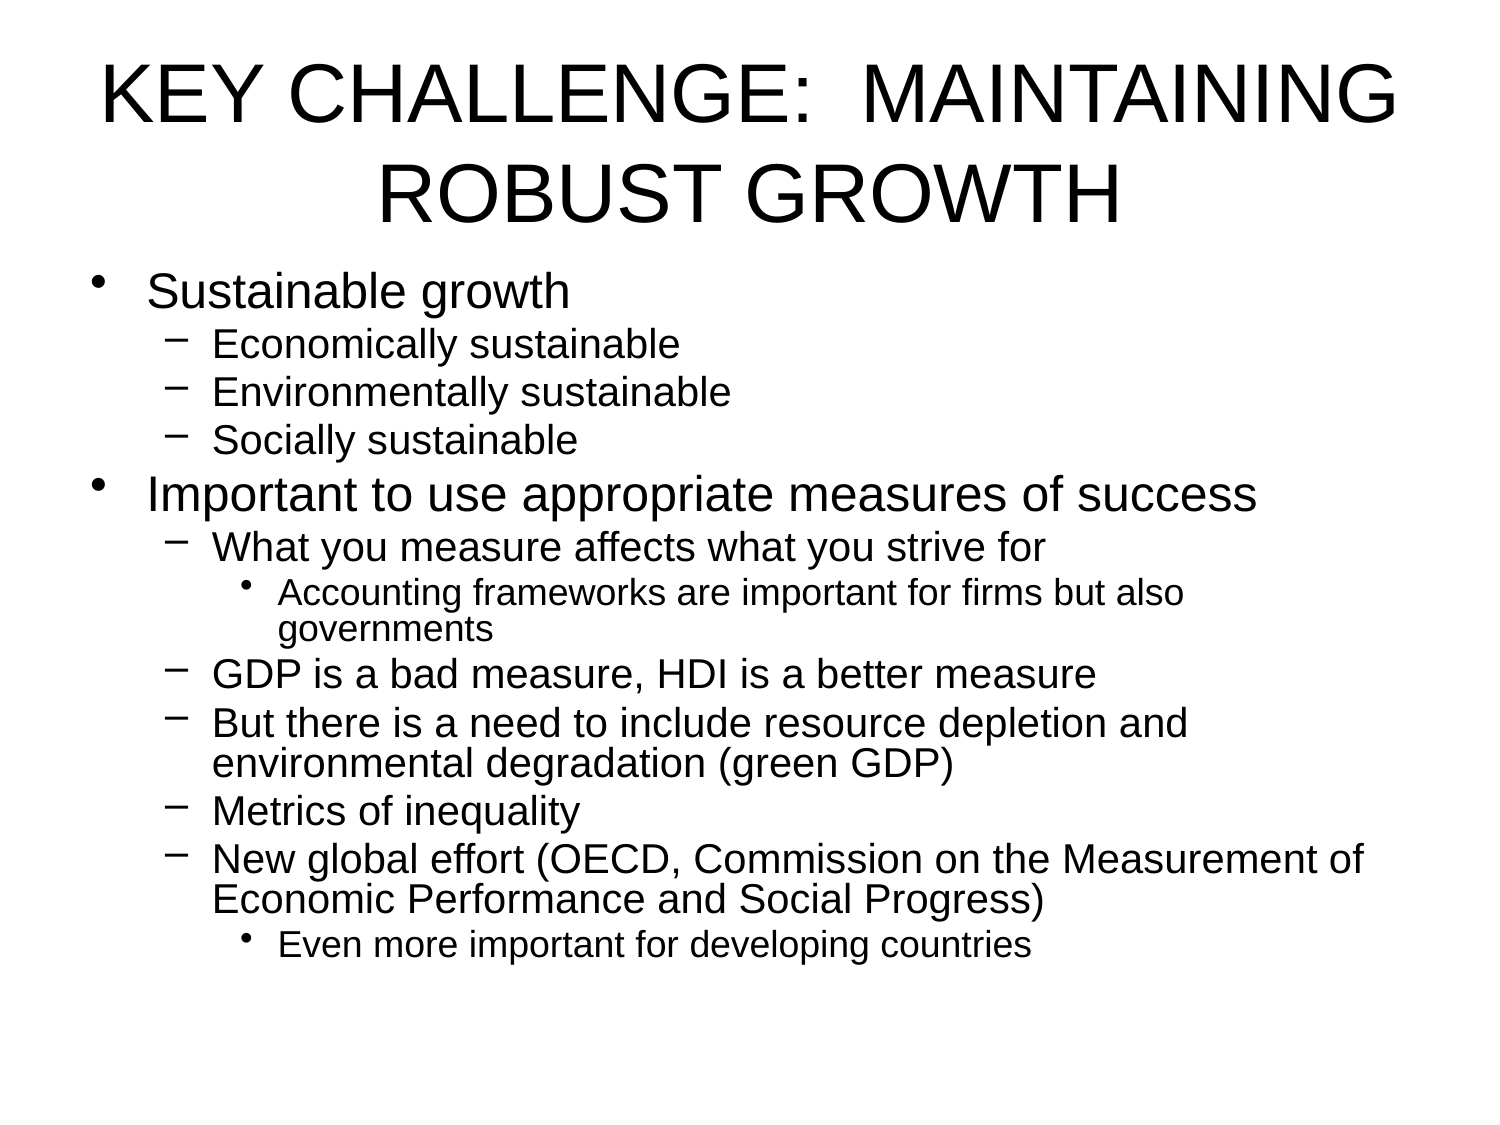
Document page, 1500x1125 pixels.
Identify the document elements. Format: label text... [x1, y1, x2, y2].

list Sustainable growth Economically sustainable Environmentally sustainable Socially sustainable Important to use appropriate measures of success What you measure affects what you strive for Accounting frameworks are important for firms but also governments GDP is a bad measure, HDI is a better measure But there is a need to include resource depletion and environmental degradation (green GDP) Metrics of inequality New global effort (OECD, Commission on the Measurement of Economic Performance and Social Progress) Even more important for developing countries [74, 262, 1426, 1006]
title KEY CHALLENGE: MAINTAINING ROBUST GROWTH [74, 44, 1426, 233]
